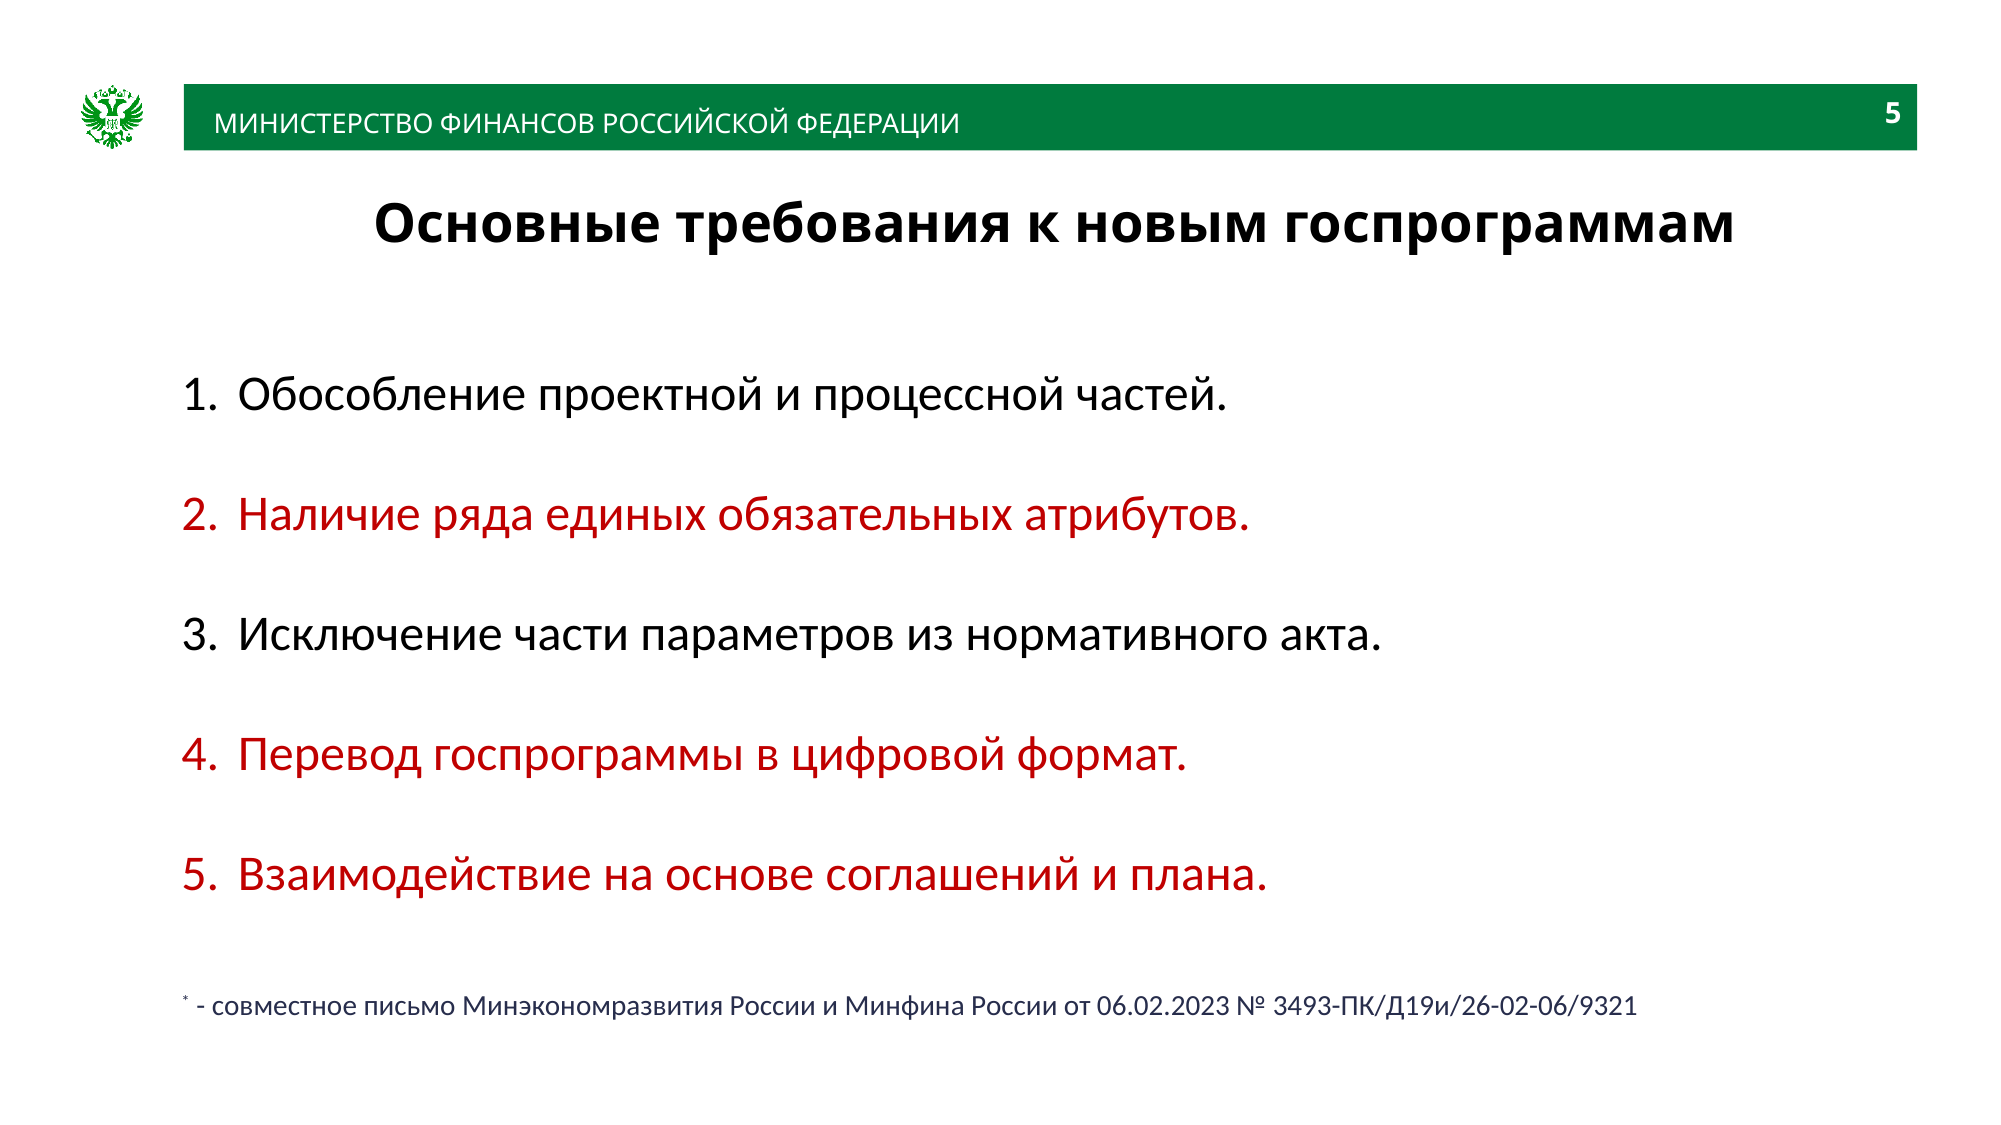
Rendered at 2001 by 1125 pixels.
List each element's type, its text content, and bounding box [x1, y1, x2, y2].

text_box Обособление проектной и процессной частей. Наличие ряда единых обязательных атрибутов. Исключение части параметров из нормативного акта. Перевод госпрограммы в цифровой формат. Взаимодействие на основе соглашений и плана. [166, 293, 1720, 979]
text_box МИНИСТЕРСТВО ФИНАНСОВ РОССИЙСКОЙ ФЕДЕРАЦИИ [183, 84, 1918, 151]
picture [81, 85, 143, 149]
text_box Основные требования к новым госпрограммам [191, 185, 1917, 254]
slide_number 5 [1466, 84, 1917, 144]
text_box * - совместное письмо Минэкономразвития России и Минфина России от 06.02.2023 № 3493-ПК/Д19и/26-02-06/9321 [166, 979, 1935, 1029]
